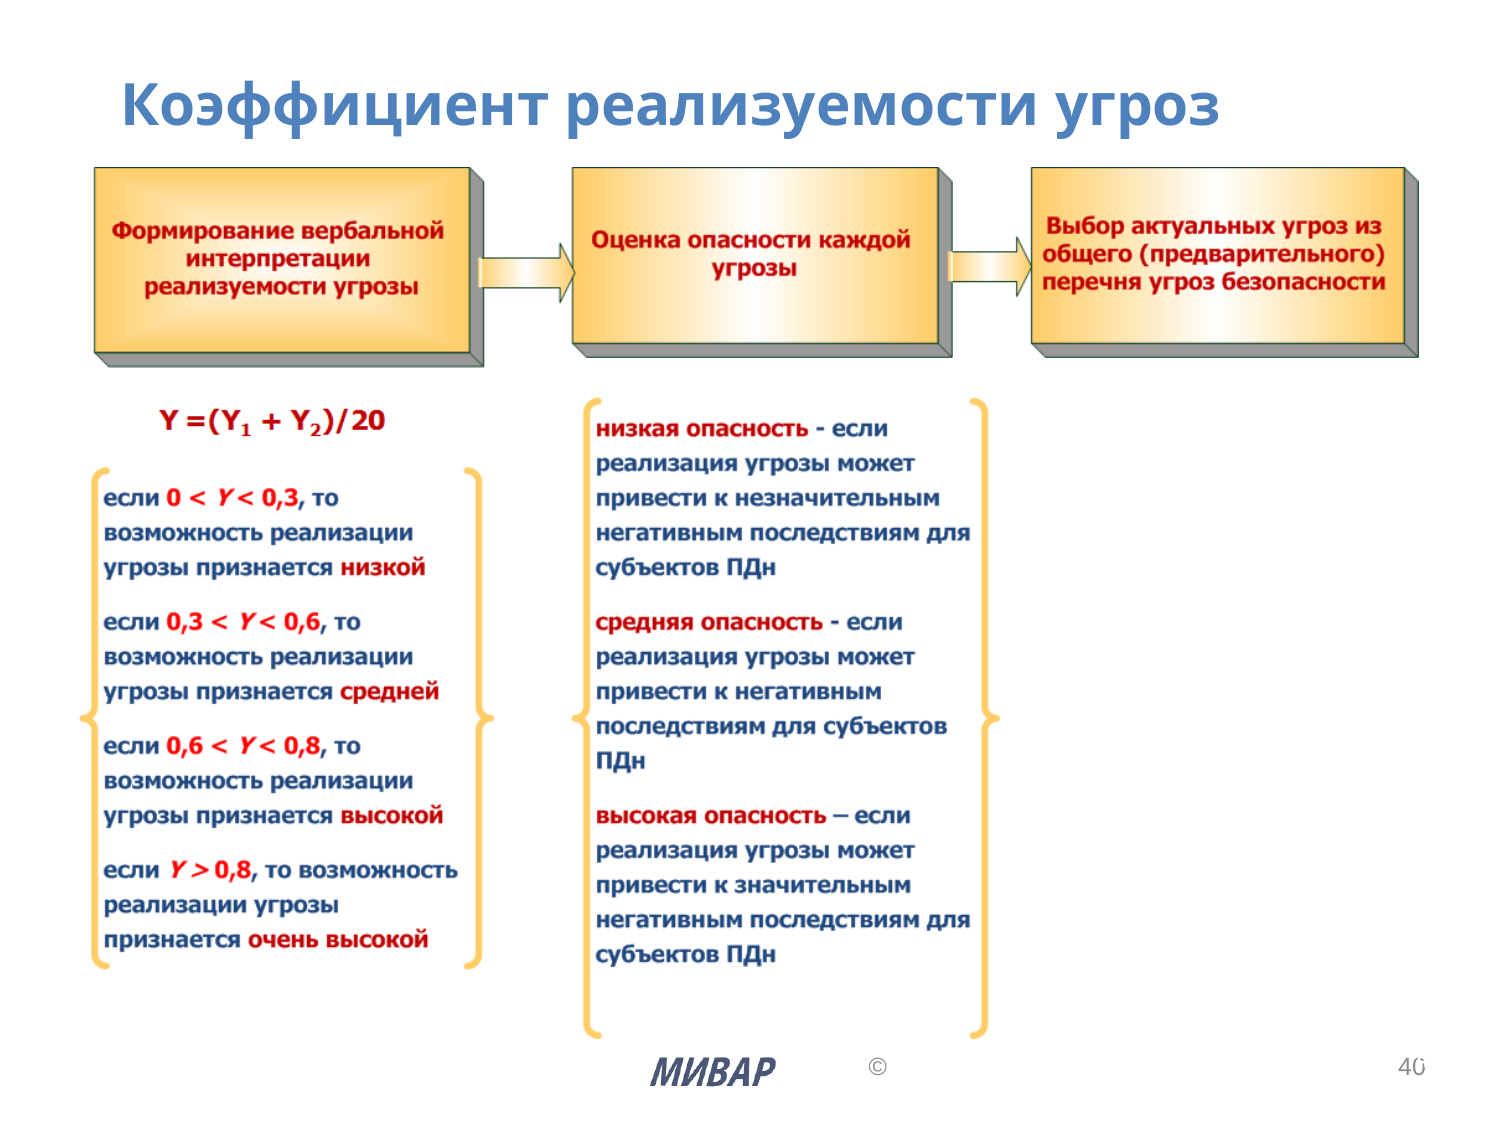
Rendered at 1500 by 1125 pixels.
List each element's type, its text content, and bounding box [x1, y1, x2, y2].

text_box 40 [1293, 1034, 1459, 1108]
slide_number © 40 [760, 1048, 1293, 1103]
picture [646, 1054, 779, 1089]
title Коэффициент реализуемости угроз [0, 46, 1342, 157]
picture [78, 167, 1419, 1040]
